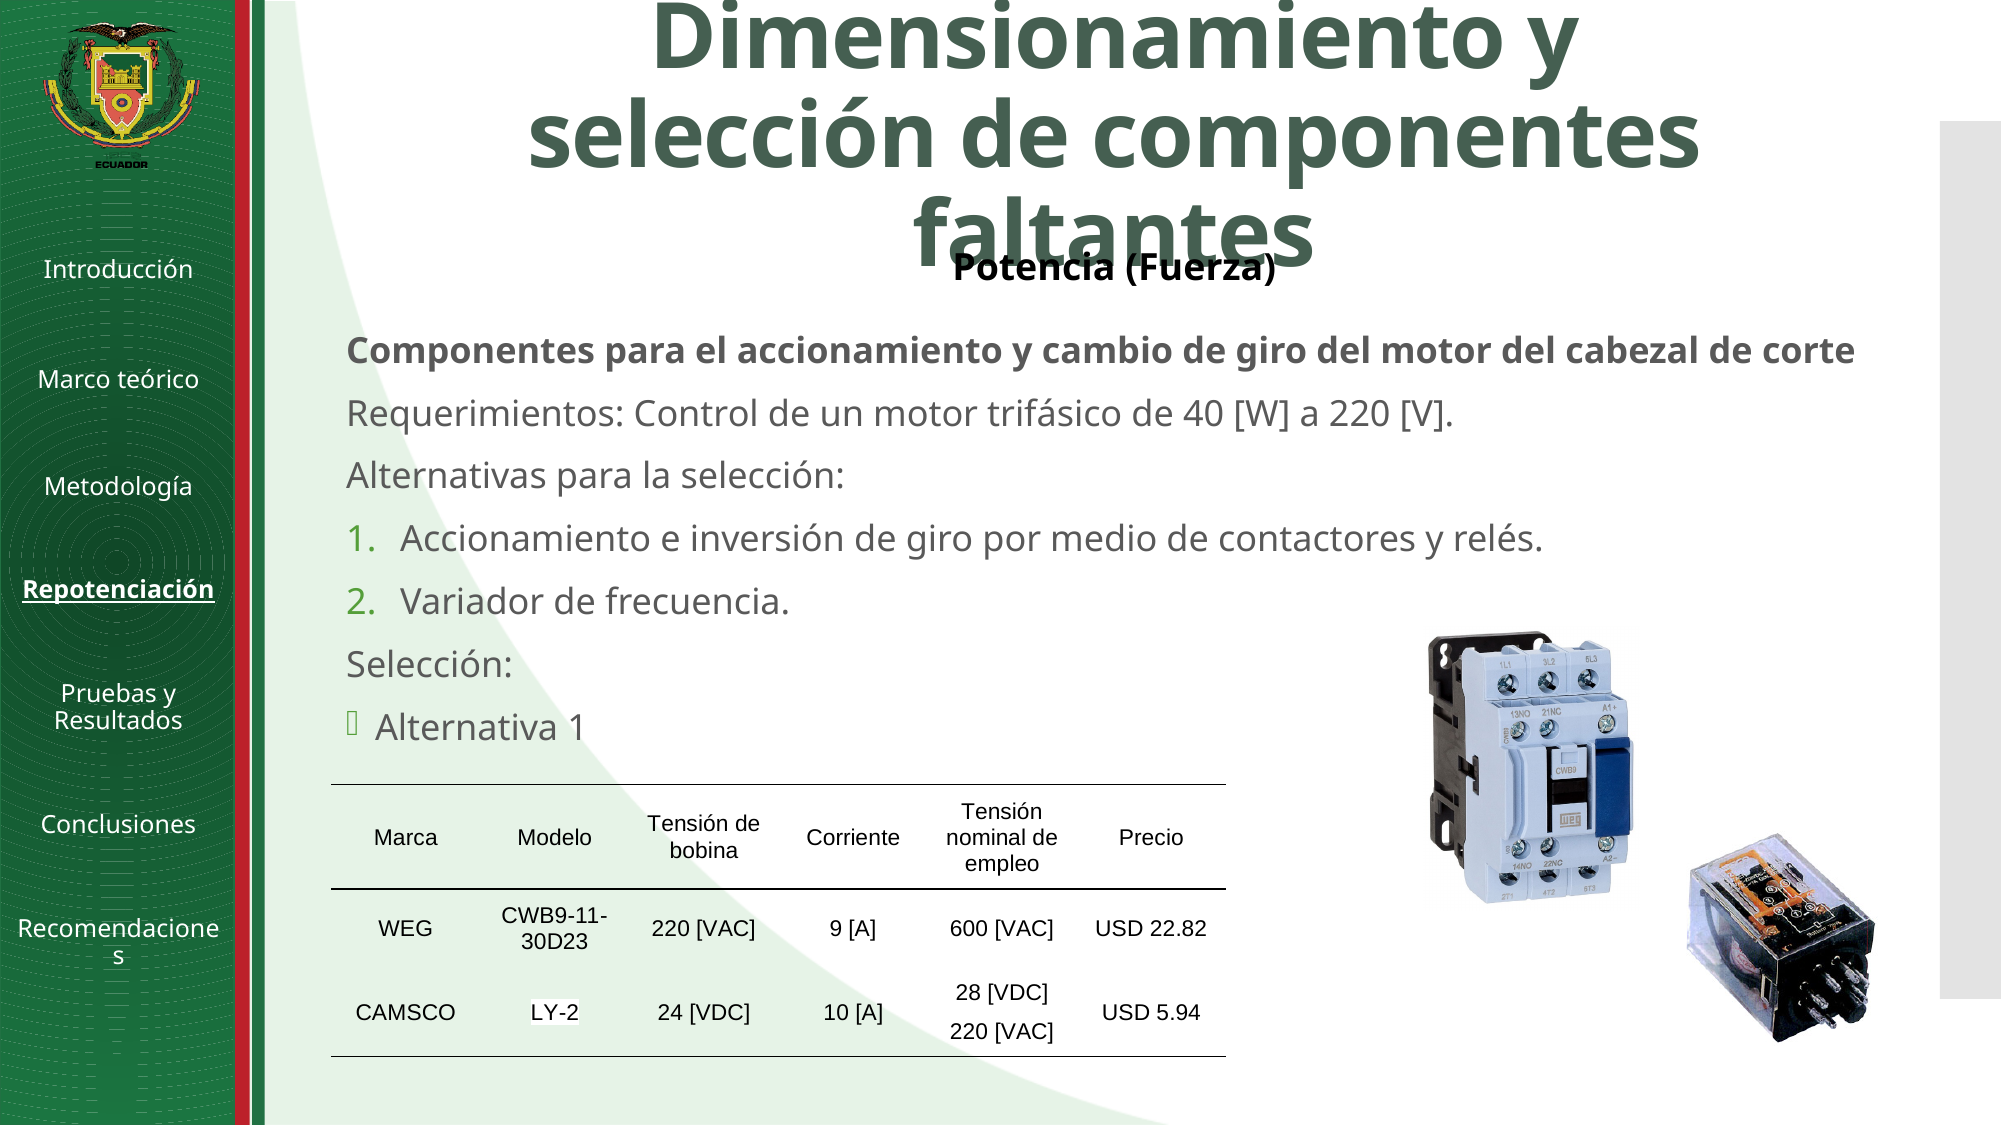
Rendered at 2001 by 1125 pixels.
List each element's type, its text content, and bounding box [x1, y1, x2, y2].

text_box Potencia (Fuerza) [937, 235, 1292, 296]
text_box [330, 784, 1228, 1125]
picture [43, 22, 206, 168]
picture [1423, 626, 1640, 911]
text_box Introducción Marco teórico Metodología Repotenciación Pruebas y Resultados Conclusiones Recomendaciones [1, 246, 237, 1064]
title Dimensionamiento y selección de componentes faltantes [472, 49, 1757, 228]
picture [1671, 830, 1888, 1047]
list Componentes para el accionamiento y cambio de giro del motor del cabezal de corte Requerimientos: Control de un motor trifásico de 40 [W] a 220 [V]. Alternativas para la selección: Accionamiento e inversión de giro por medio de contactores y relés. Variador de frecuencia. Selección: Alternativa 1 [331, 311, 1898, 769]
picture [265, 2, 1181, 1124]
